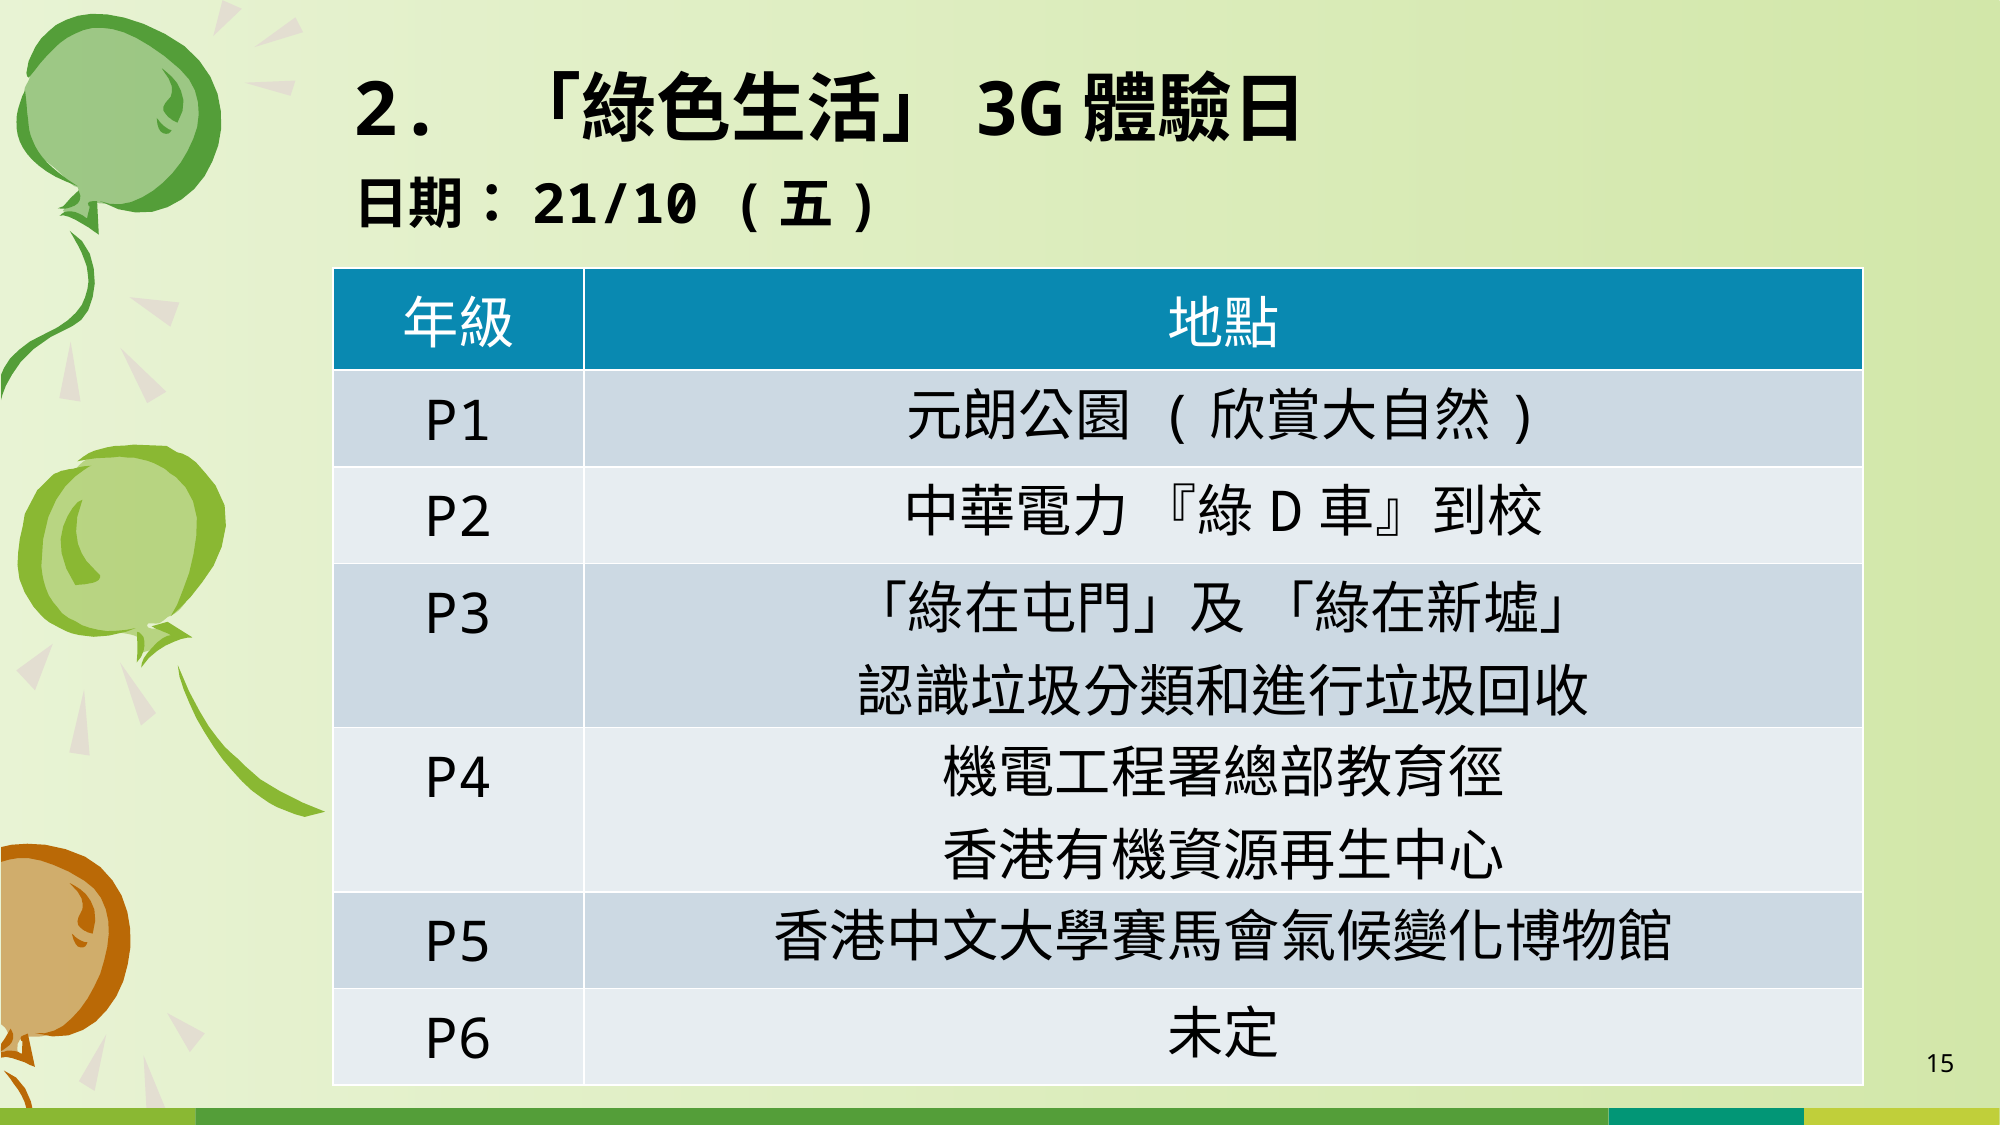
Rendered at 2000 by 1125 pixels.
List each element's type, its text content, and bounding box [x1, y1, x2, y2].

table_cell 中華電力 『綠D車』到校 [585, 468, 1862, 563]
table_cell 元朗公園 (欣賞大自然) [585, 371, 1862, 466]
table_cell P5 [334, 893, 583, 988]
table_cell 機電工程署總部教育徑 香港有機資源再生中心 [585, 728, 1862, 891]
table_cell P2 [334, 468, 583, 563]
slide_number 15 [1854, 1027, 1975, 1096]
table_cell 香港中文大學賽馬會氣候變化博物館 [585, 893, 1862, 988]
table_cell P1 [334, 371, 583, 466]
table_cell P3 [334, 564, 583, 727]
table_header 地點 [585, 269, 1862, 369]
text_box 日期：21/10 (五) [333, 147, 1116, 267]
table_cell P4 [334, 728, 583, 891]
table_cell 「綠在屯門」及 「綠在新墟」 認識垃圾分類和進行垃圾回收 [585, 564, 1862, 727]
table_cell P6 [334, 989, 583, 1084]
title 2. 「綠色生活」3G體驗日 [333, 17, 1864, 172]
table_cell 未定 [585, 989, 1862, 1084]
table_header 年級 [334, 269, 583, 369]
